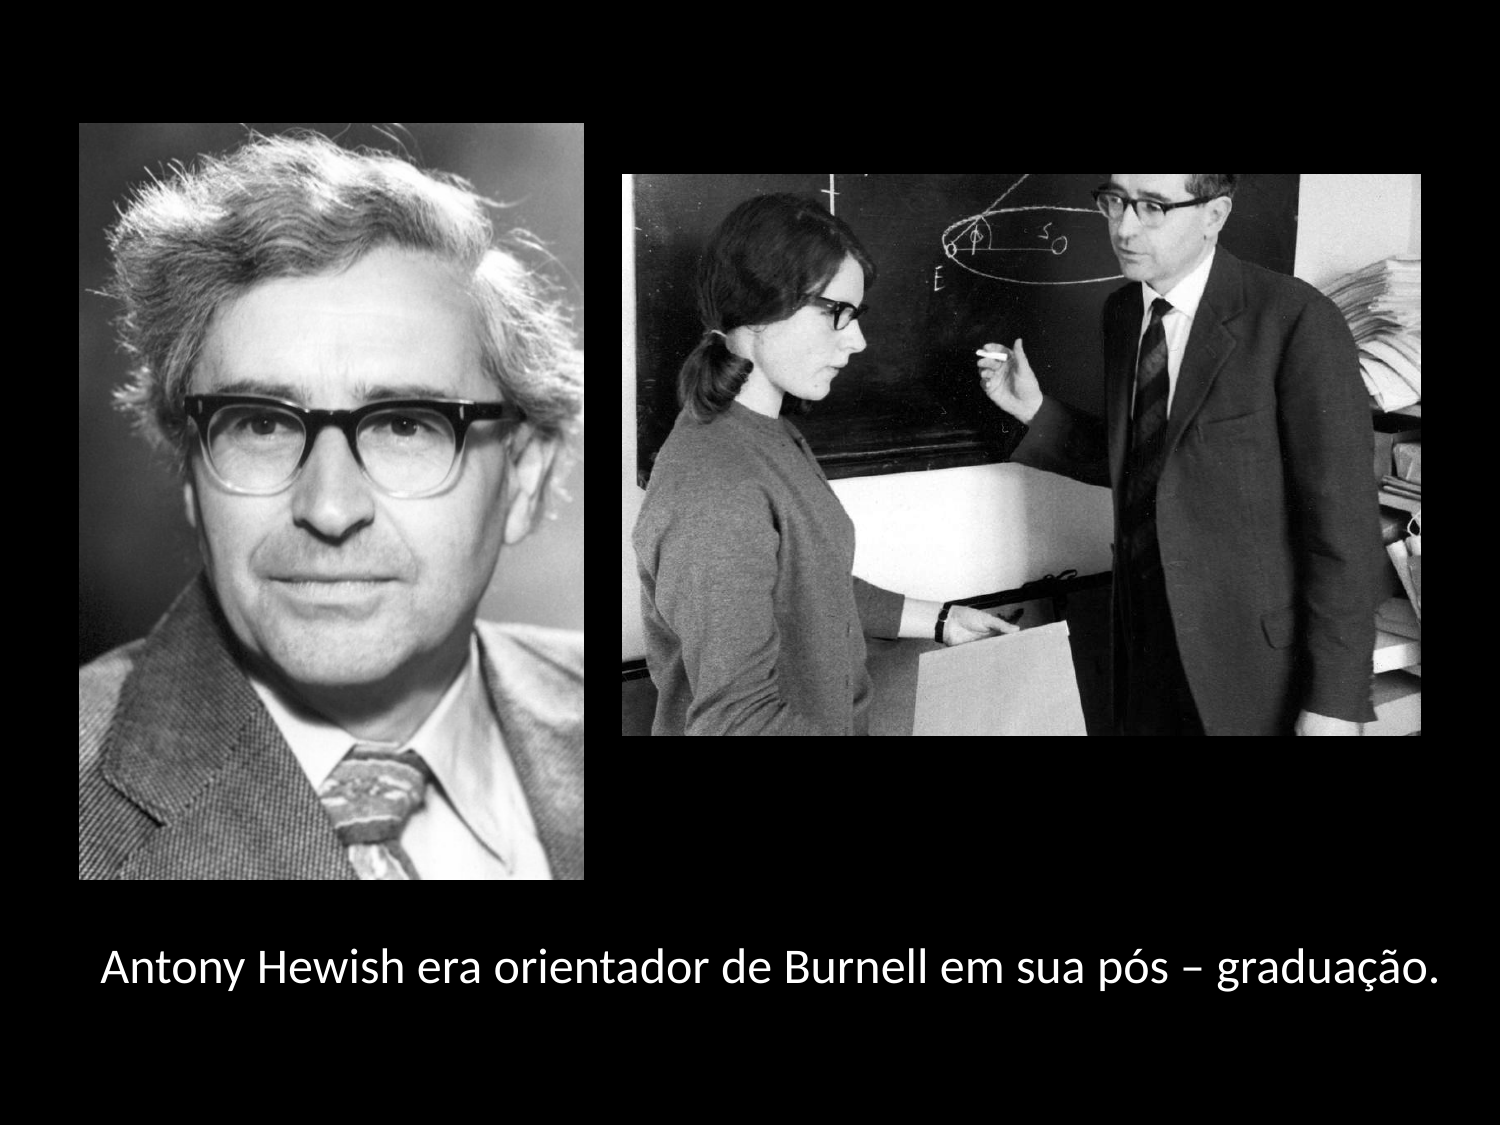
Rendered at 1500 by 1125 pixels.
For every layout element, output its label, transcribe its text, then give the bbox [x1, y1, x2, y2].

picture [79, 123, 584, 880]
picture [621, 174, 1421, 736]
text_box Antony Hewish era orientador de Burnell em sua pós – graduação. [85, 925, 1456, 1001]
